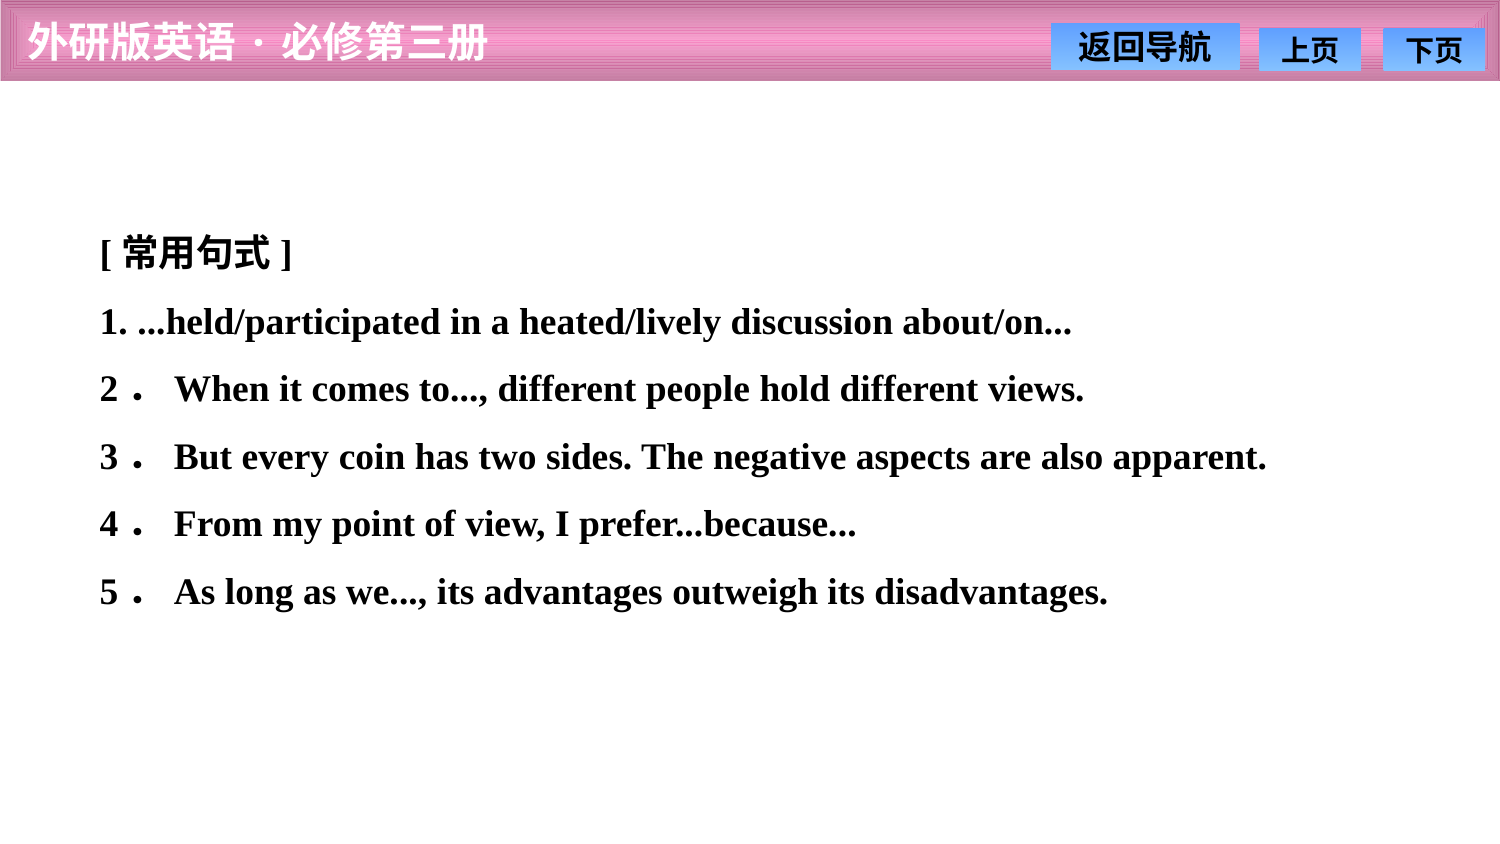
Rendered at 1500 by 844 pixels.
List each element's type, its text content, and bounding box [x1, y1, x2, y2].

list [常用句式] 1. ...held/participated in a heated/lively discussion about/on... 2．When it comes to..., different people hold different views. 3．But every coin has two sides. The negative aspects are also apparent. 4．From my point of view, I prefer...because... 5．As long as we..., its advantages outweigh its disadvantages. [88, 201, 1406, 622]
